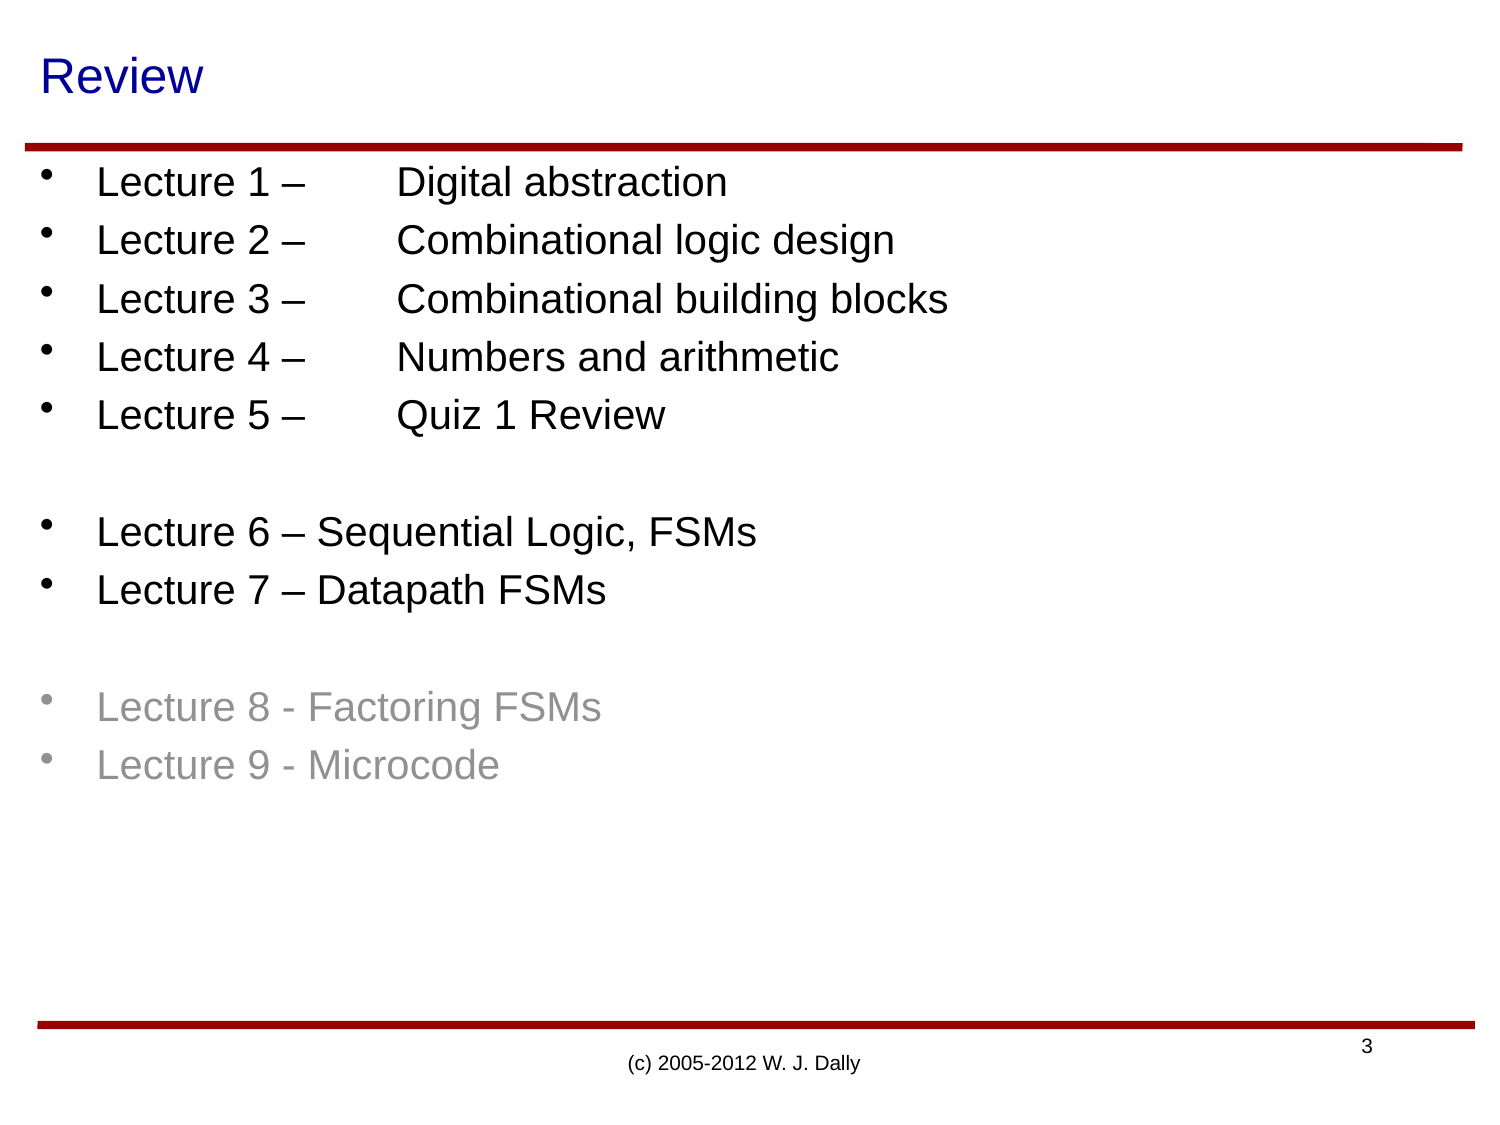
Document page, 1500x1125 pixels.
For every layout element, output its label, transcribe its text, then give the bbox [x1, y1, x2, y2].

list Lecture 1 – Digital abstraction Lecture 2 – Combinational logic design Lecture 3 – Combinational building blocks Lecture 4 – Numbers and arithmetic Lecture 5 – Quiz 1 Review Lecture 6 – Sequential Logic, FSMs Lecture 7 – Datapath FSMs Lecture 8 - Factoring FSMs Lecture 9 - Microcode [24, 147, 1463, 1025]
footer (c) 2005-2012 W. J. Dally [512, 1025, 988, 1101]
title Review [24, 0, 1500, 147]
